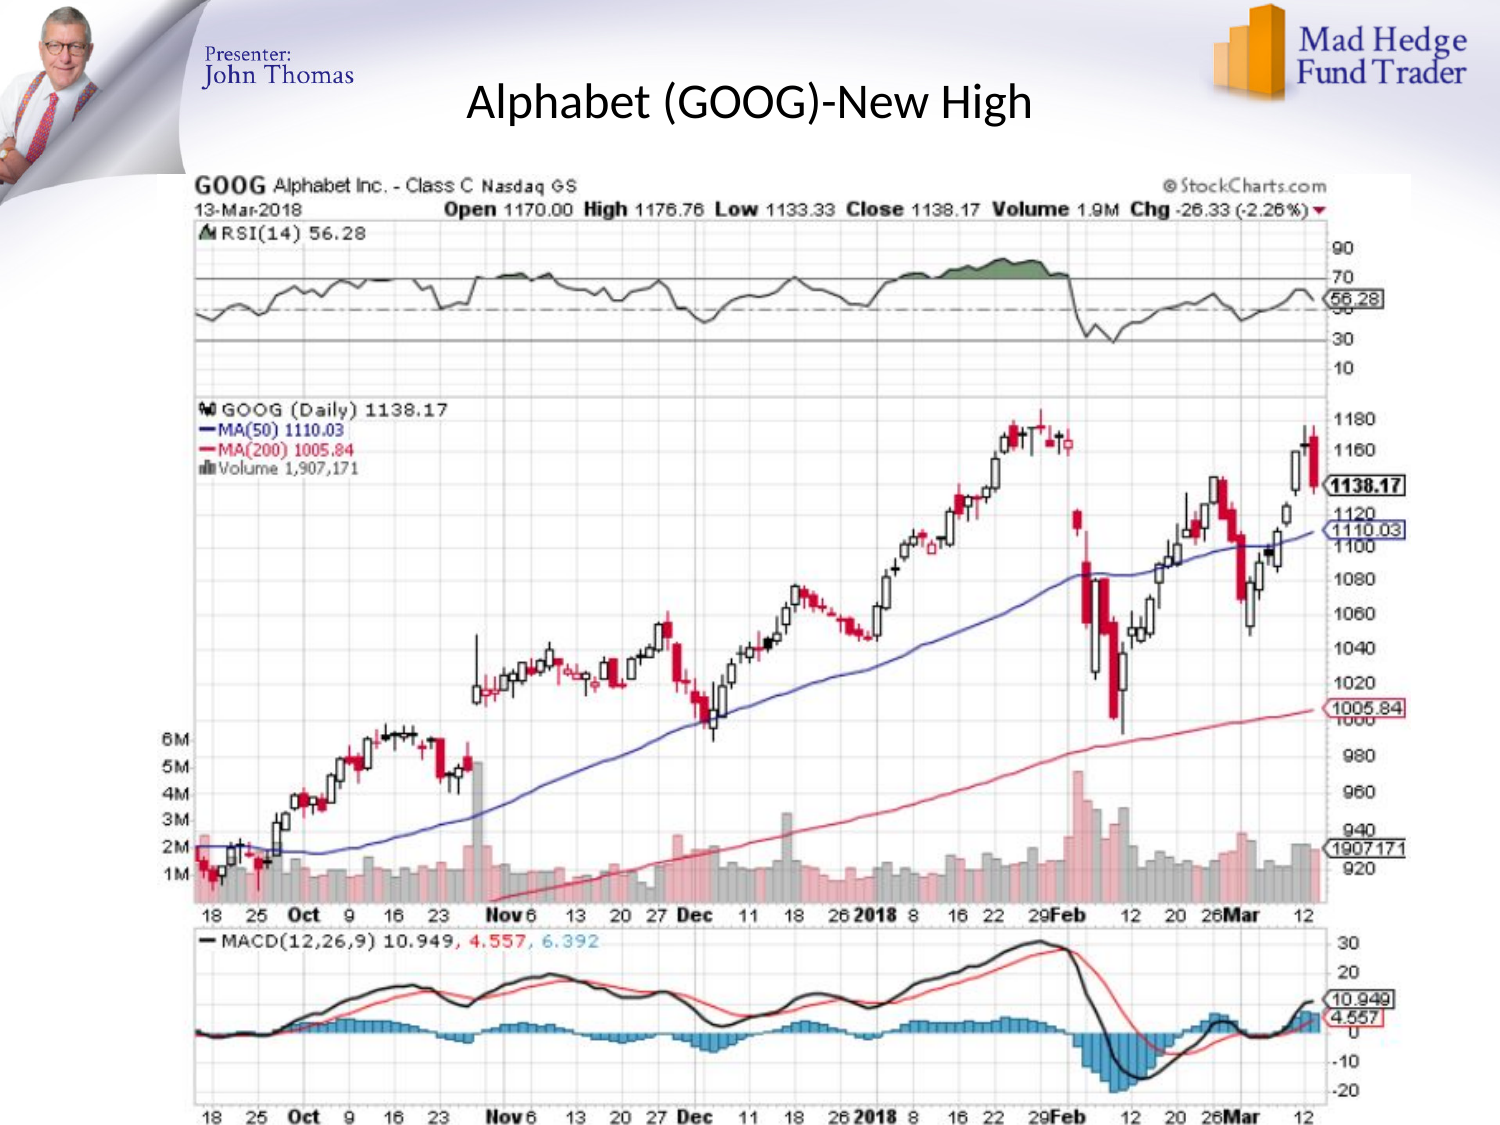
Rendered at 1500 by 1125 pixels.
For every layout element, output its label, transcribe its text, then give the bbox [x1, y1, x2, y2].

title Alphabet (GOOG)-New High [75, 24, 1425, 213]
picture [0, 0, 1500, 1125]
